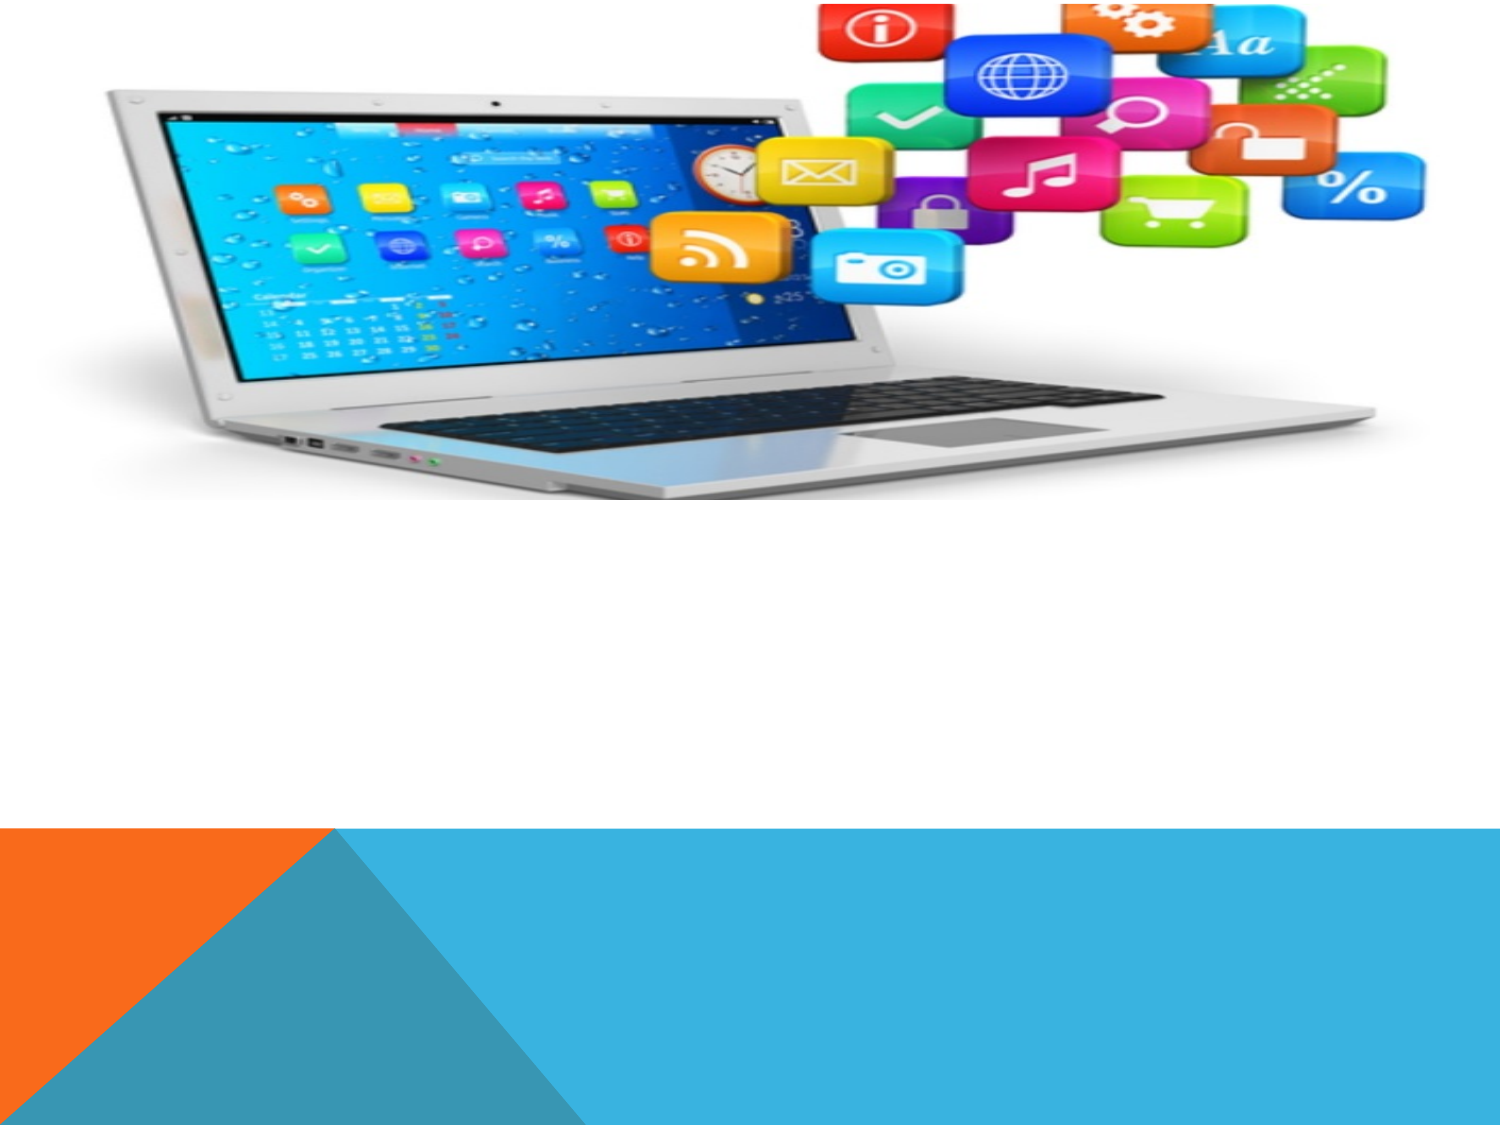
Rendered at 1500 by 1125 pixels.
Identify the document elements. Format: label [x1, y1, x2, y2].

list [0, 3, 1495, 501]
